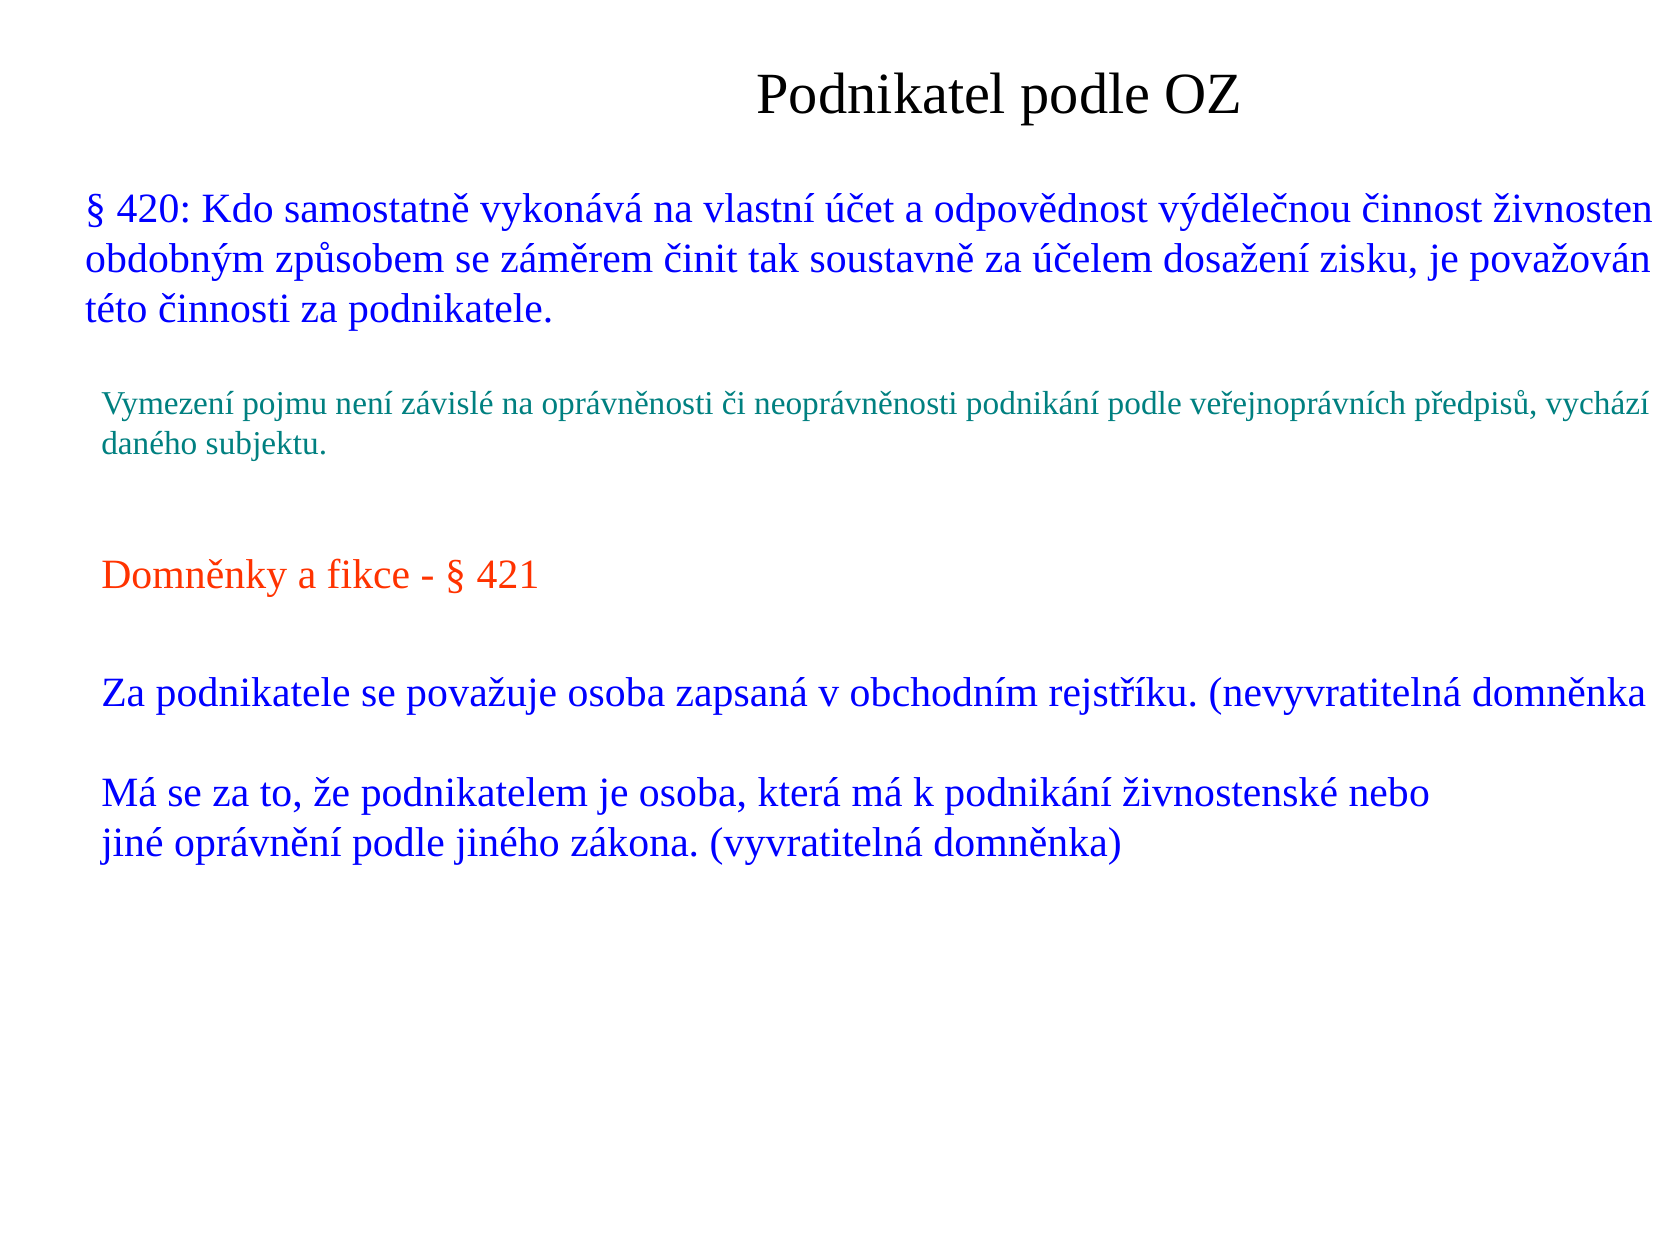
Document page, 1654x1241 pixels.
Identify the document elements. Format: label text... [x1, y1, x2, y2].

text_box Domněnky a fikce - § 421 [86, 538, 1457, 605]
text_box Podnikatel podle OZ [133, 42, 1654, 138]
text_box Vymezení pojmu není závislé na oprávněnosti či neoprávněnosti podnikání podle veřejnoprávních předpisů, vychází z povahy činnosti daného subjektu. [86, 373, 1654, 469]
text_box § 420: Kdo samostatně vykonává na vlastní účet a odpovědnost výdělečnou činnost živnostenským nebo obdobným způsobem se záměrem činit tak soustavně za účelem dosažení zisku, je považován se zřetelem k této činnosti za podnikatele. [70, 172, 1654, 338]
text_box Za podnikatele se považuje osoba zapsaná v obchodním rejstříku. (nevyvratitelná domněnka a fikce) Má se za to, že podnikatelem je osoba, která má k podnikání živnostenské nebo jiné oprávnění podle jiného zákona. (vyvratitelná domněnka) [86, 657, 1654, 873]
